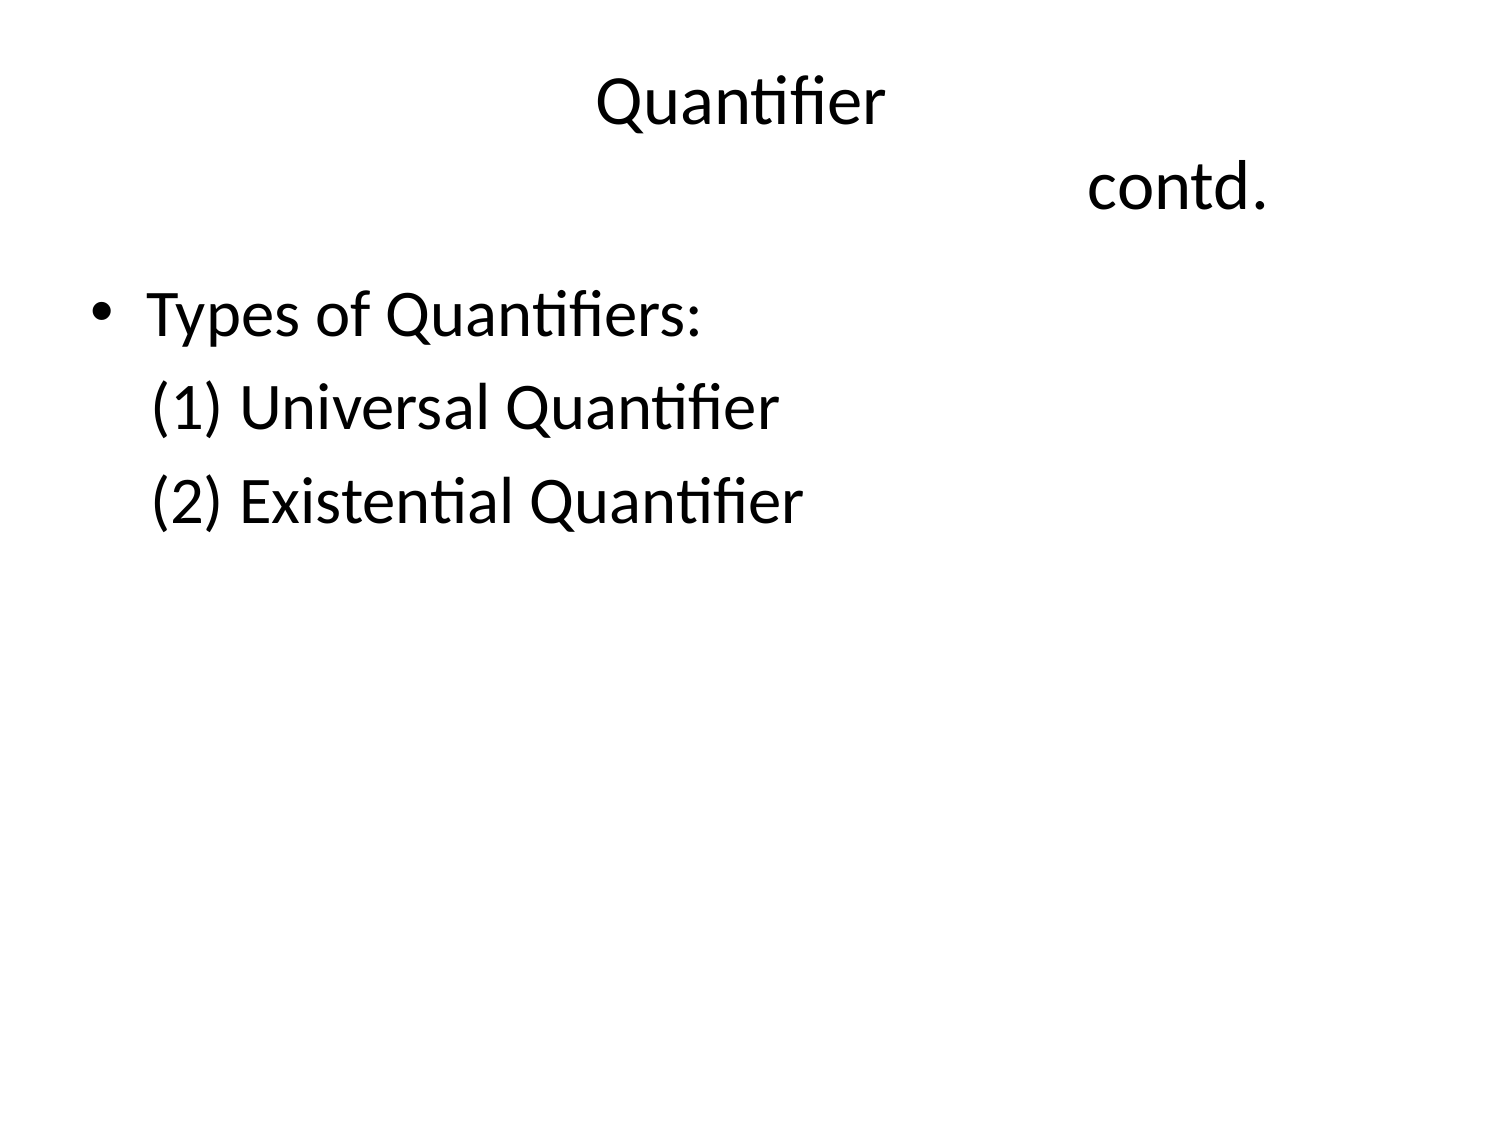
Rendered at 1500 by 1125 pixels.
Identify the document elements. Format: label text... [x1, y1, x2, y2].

title Quantifier contd. [75, 45, 1425, 233]
list Types of Quantifiers: (1) Universal Quantifier (2) Existential Quantifier [75, 262, 1425, 1005]
